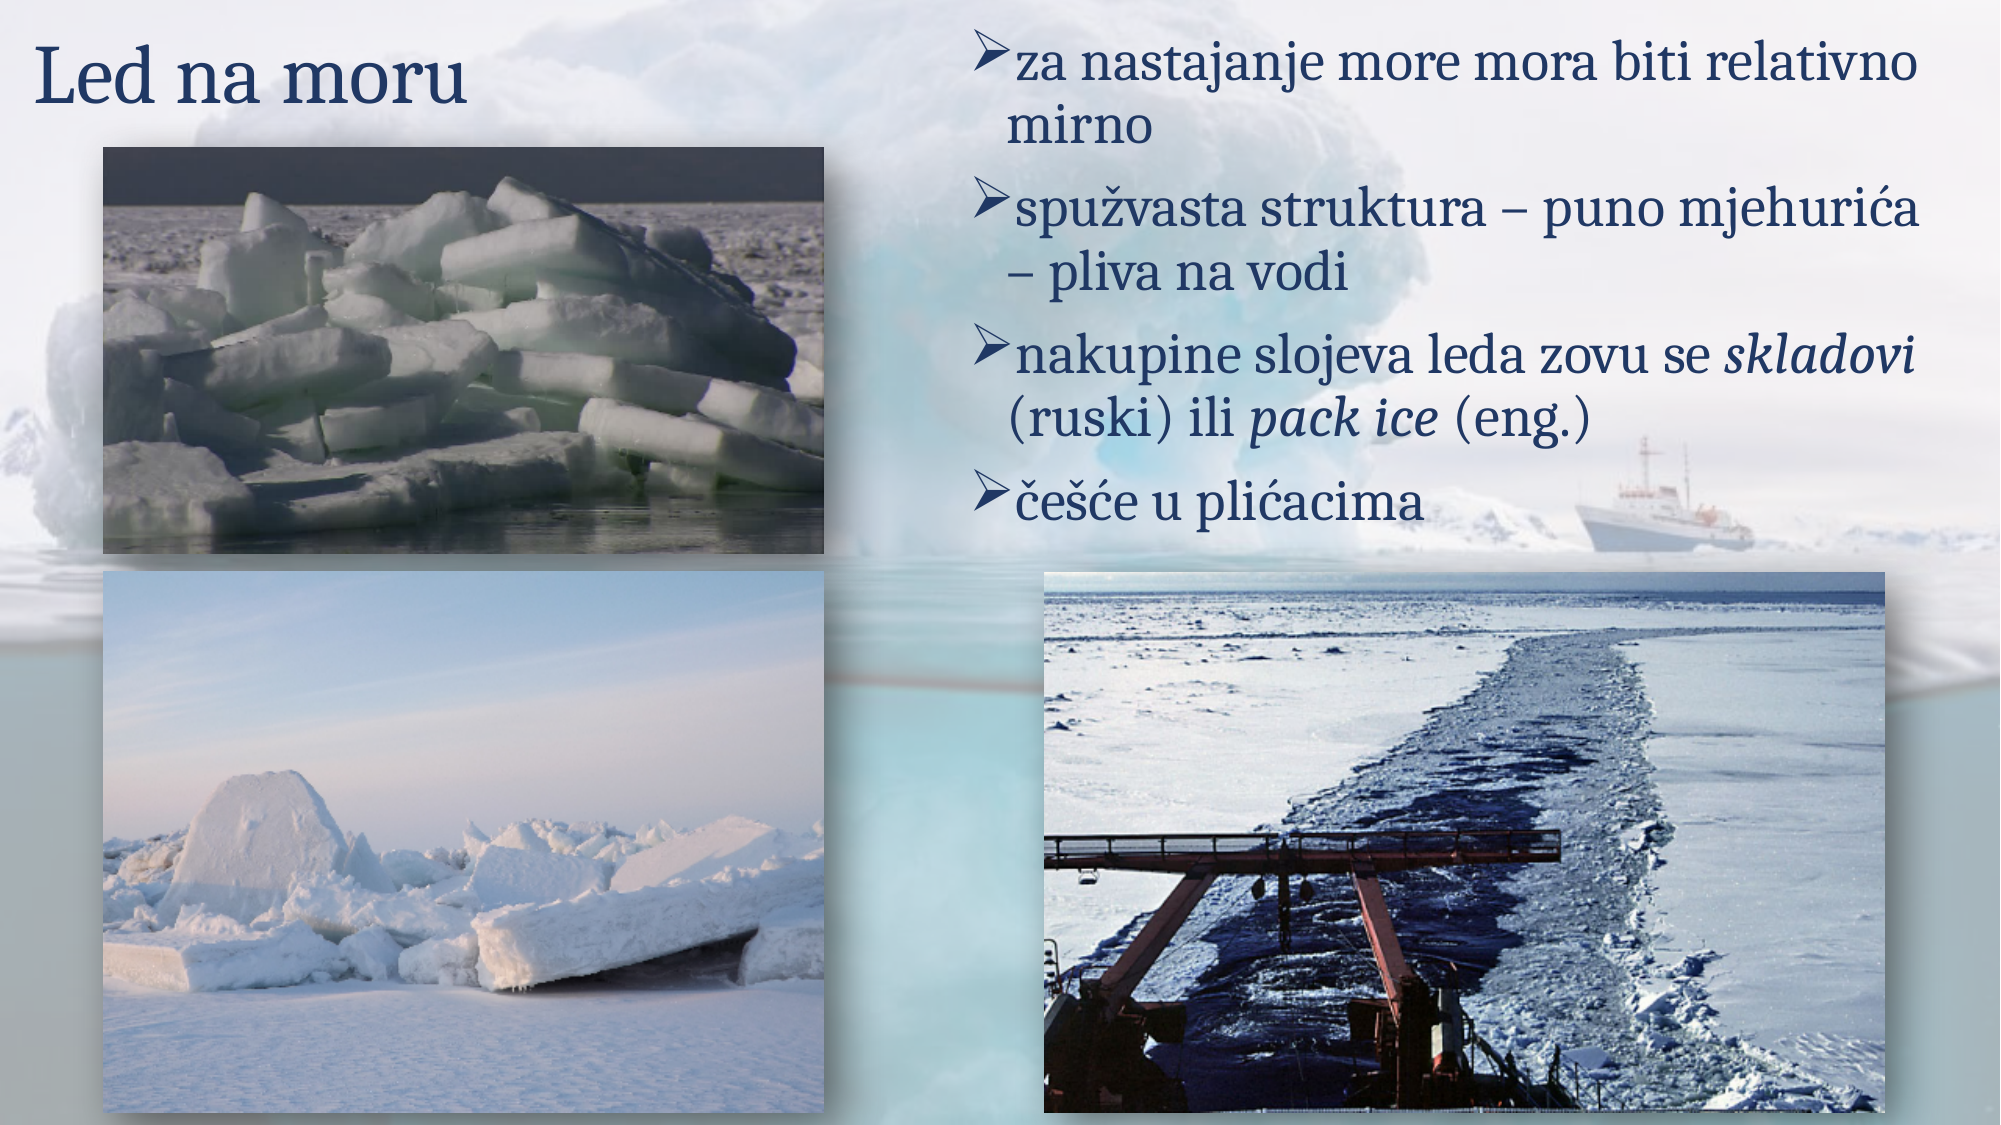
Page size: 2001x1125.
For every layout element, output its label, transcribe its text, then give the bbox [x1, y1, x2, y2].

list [102, 147, 825, 554]
title Led na moru [18, 22, 954, 130]
list za nastajanje more mora biti relativno mirno spužvasta struktura – puno mjehurića – pliva na vodi nakupine slojeva leda zovu se skladovi (ruski) ili pack ice (eng.) češće u plićacima [954, 22, 1975, 978]
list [102, 571, 825, 1113]
picture [1044, 571, 1885, 1113]
